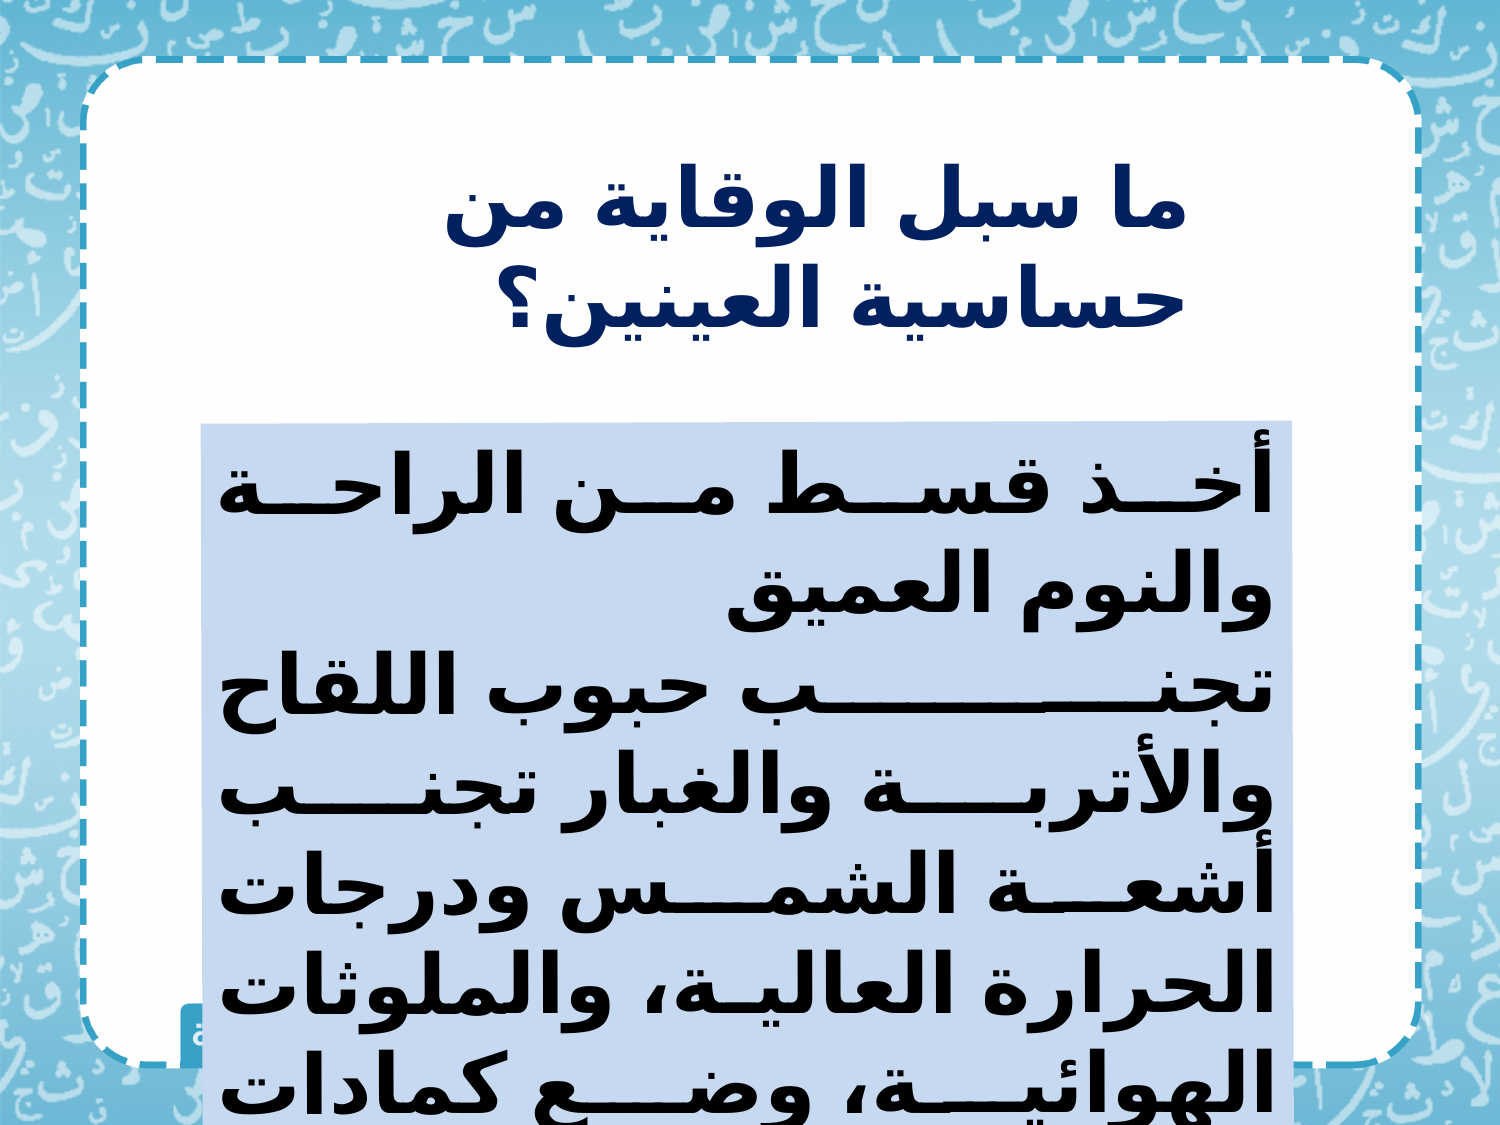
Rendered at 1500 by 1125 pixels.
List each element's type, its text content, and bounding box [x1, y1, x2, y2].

text_box أخذ قسط من الراحة والنوم العميق تجنب حبوب اللقاح والأتربة والغبار تجنب أشعة الشمس ودرجات الحرارة العالية، والملوثات الهوائية، وضع كمادات الماء الباردة على العين. [200, 420, 1294, 1125]
text_box ما سبل الوقاية من حساسية العينين؟ [171, 137, 1206, 352]
picture [0, 0, 1500, 1125]
